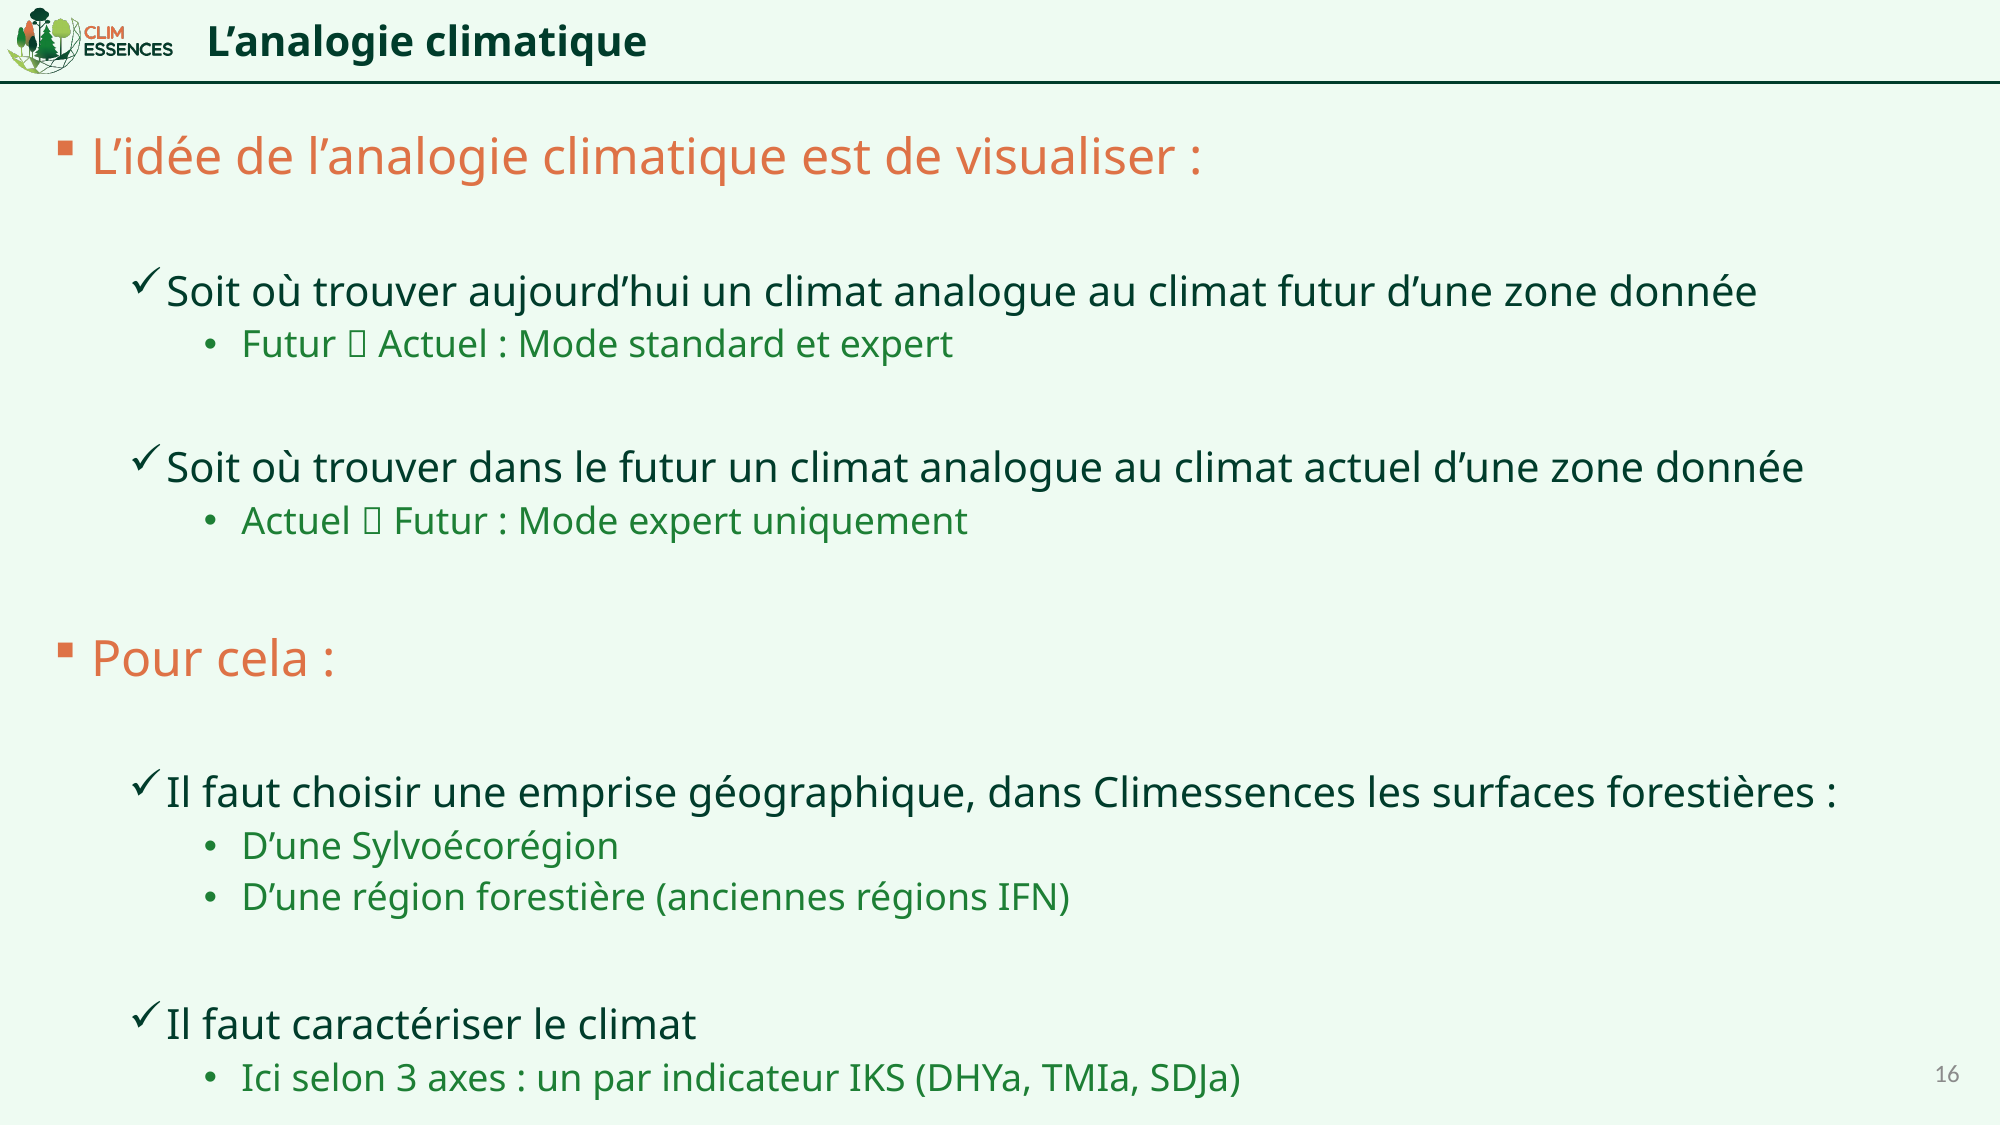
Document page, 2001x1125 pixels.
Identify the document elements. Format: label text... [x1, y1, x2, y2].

slide_number 16 [1524, 1042, 1975, 1103]
title L’analogie climatique [191, 12, 1917, 73]
picture [7, 7, 173, 74]
list L’idée de l’analogie climatique est de visualiser : Soit où trouver aujourd’hui un climat analogue au climat futur d’une zone donnée Futur  Actuel : Mode standard et expert Soit où trouver dans le futur un climat analogue au climat actuel d’une zone donnée Actuel  Futur : Mode expert uniquement Pour cela : Il faut choisir une emprise géographique, dans Climessences les surfaces forestières : D’une Sylvoécorégion D’une région forestière (anciennes régions IFN) Il faut caractériser le climat Ici selon 3 axes : un par indicateur IKS (DHYa, TMIa, SDJa) [39, 123, 2000, 1125]
